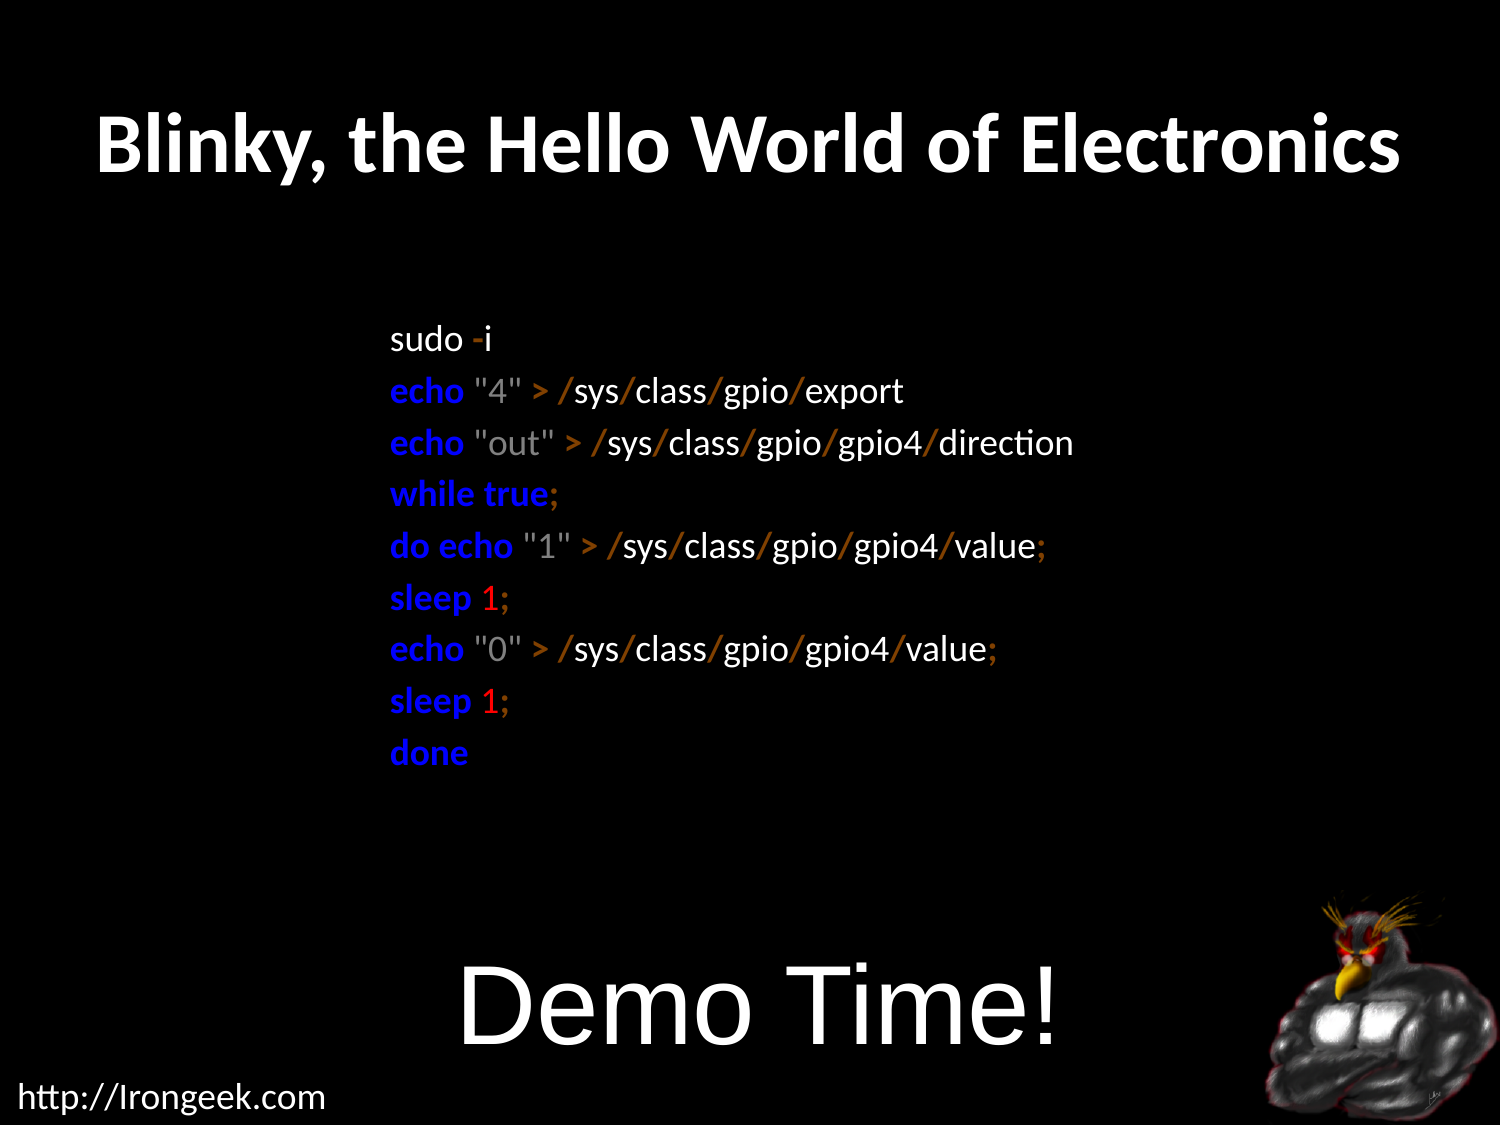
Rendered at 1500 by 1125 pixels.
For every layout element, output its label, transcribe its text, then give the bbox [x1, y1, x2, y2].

text_box Demo Time! [440, 924, 1077, 1075]
text_box sudo -i echo "4" > /sys/class/gpio/export echo "out" > /sys/class/gpio/gpio4/direction while true; do echo "1" > /sys/class/gpio/gpio4/value; sleep 1; echo "0" > /sys/class/gpio/gpio4/value; sleep 1; done [374, 299, 1125, 781]
title Blinky, the Hello World of Electronics [75, 45, 1425, 233]
picture [1259, 890, 1500, 1125]
